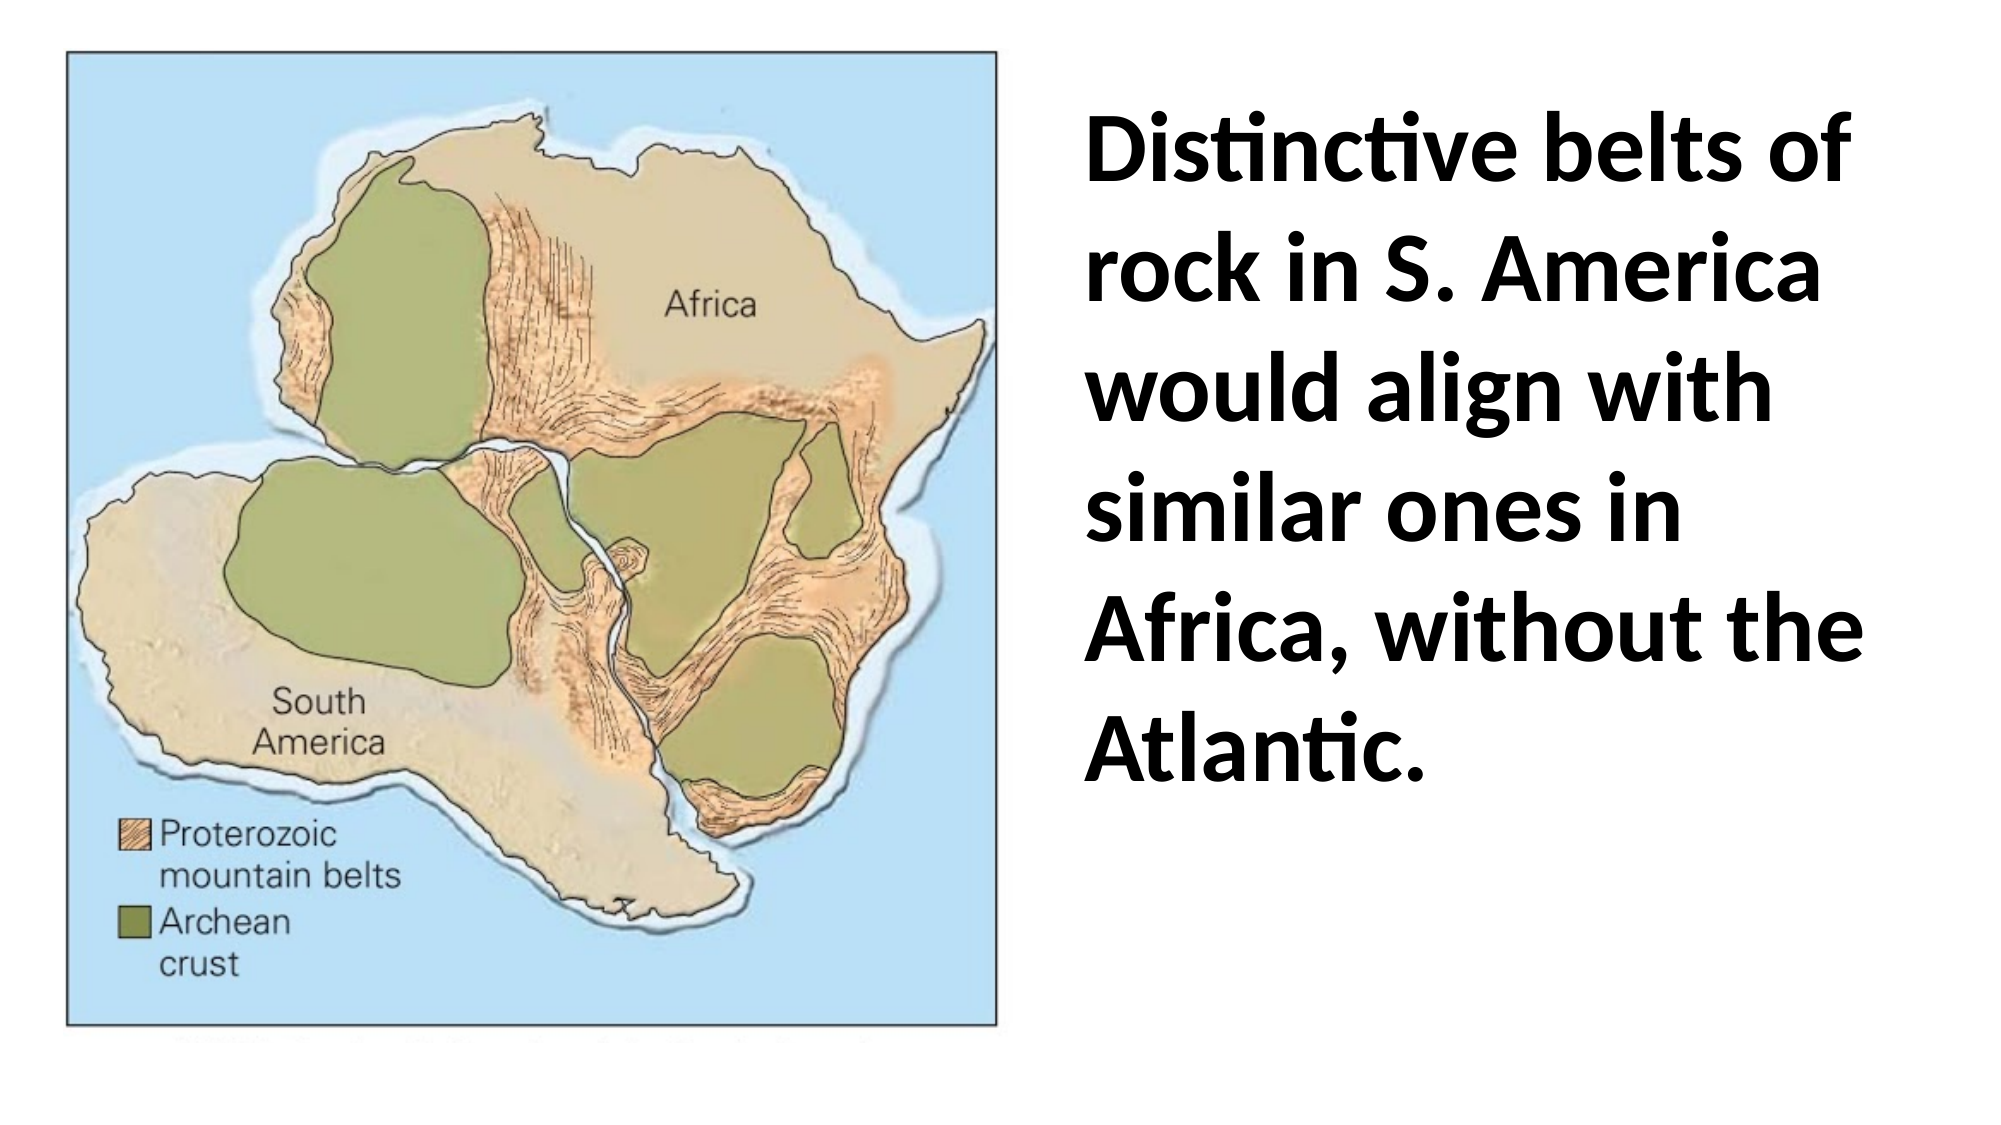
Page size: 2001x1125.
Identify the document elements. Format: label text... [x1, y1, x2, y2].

text_box Distinctive belts of rock in S. America would align with similar ones in Africa, without the Atlantic. [1069, 73, 1932, 809]
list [63, 48, 1035, 1043]
